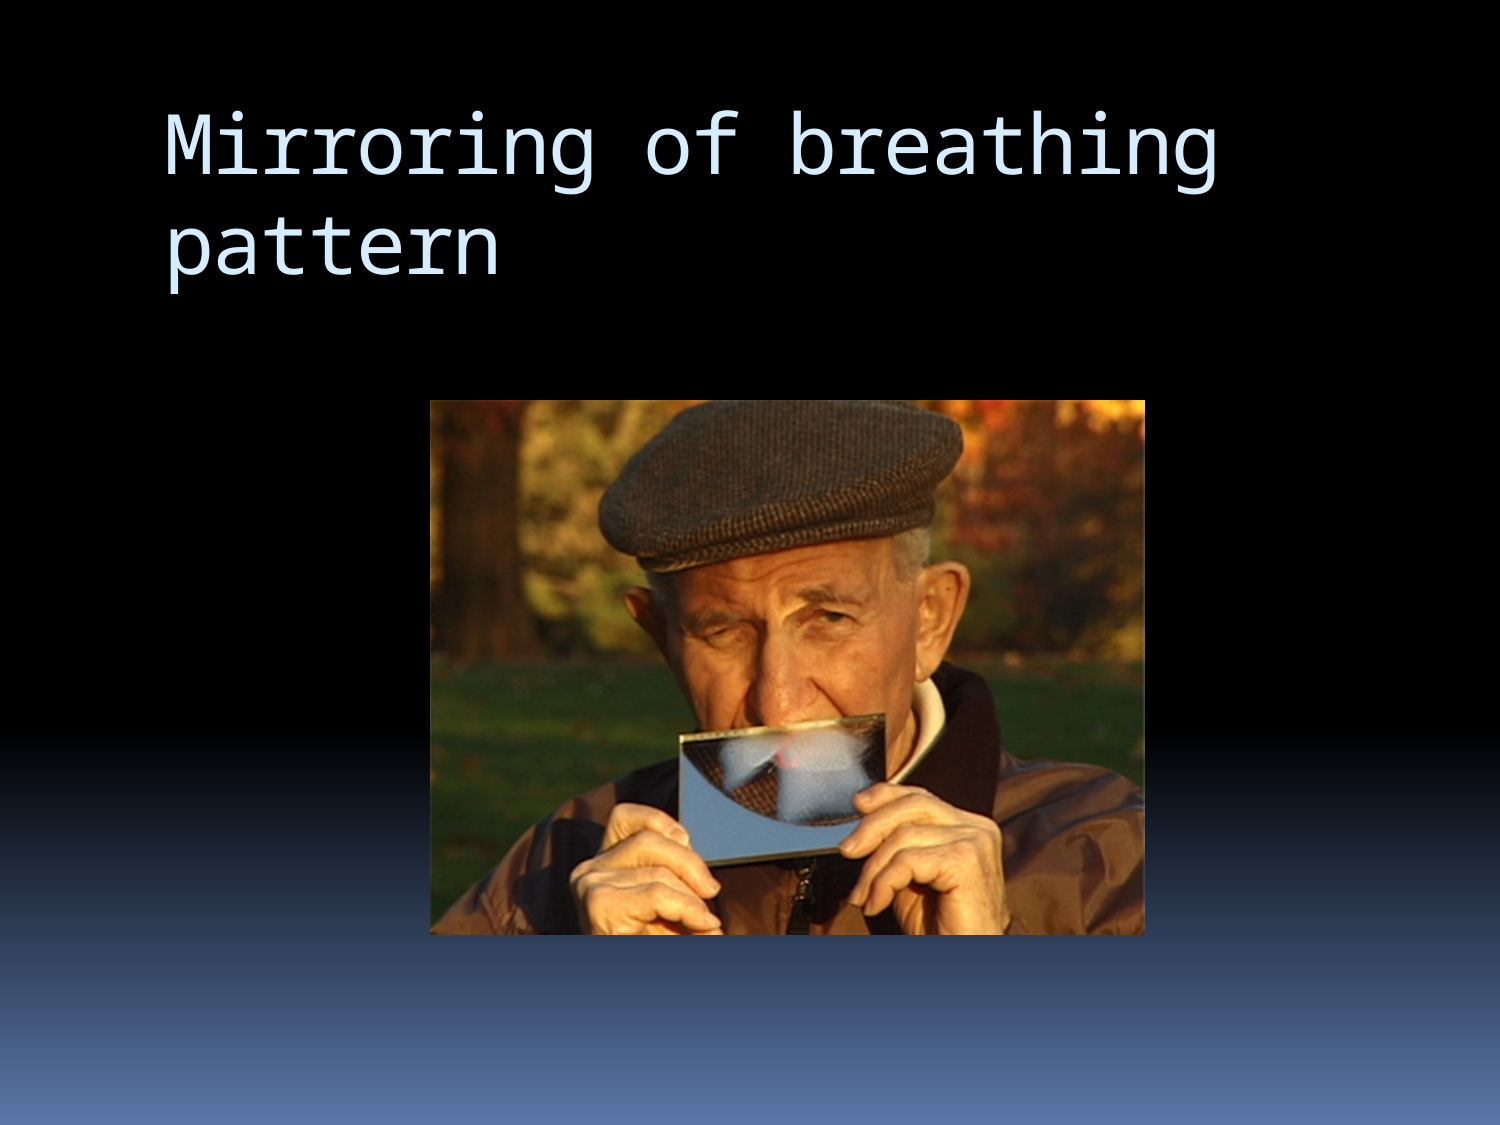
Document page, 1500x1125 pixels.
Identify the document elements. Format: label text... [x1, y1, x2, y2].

title Mirroring of breathing pattern [150, 83, 1425, 234]
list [430, 400, 1145, 936]
